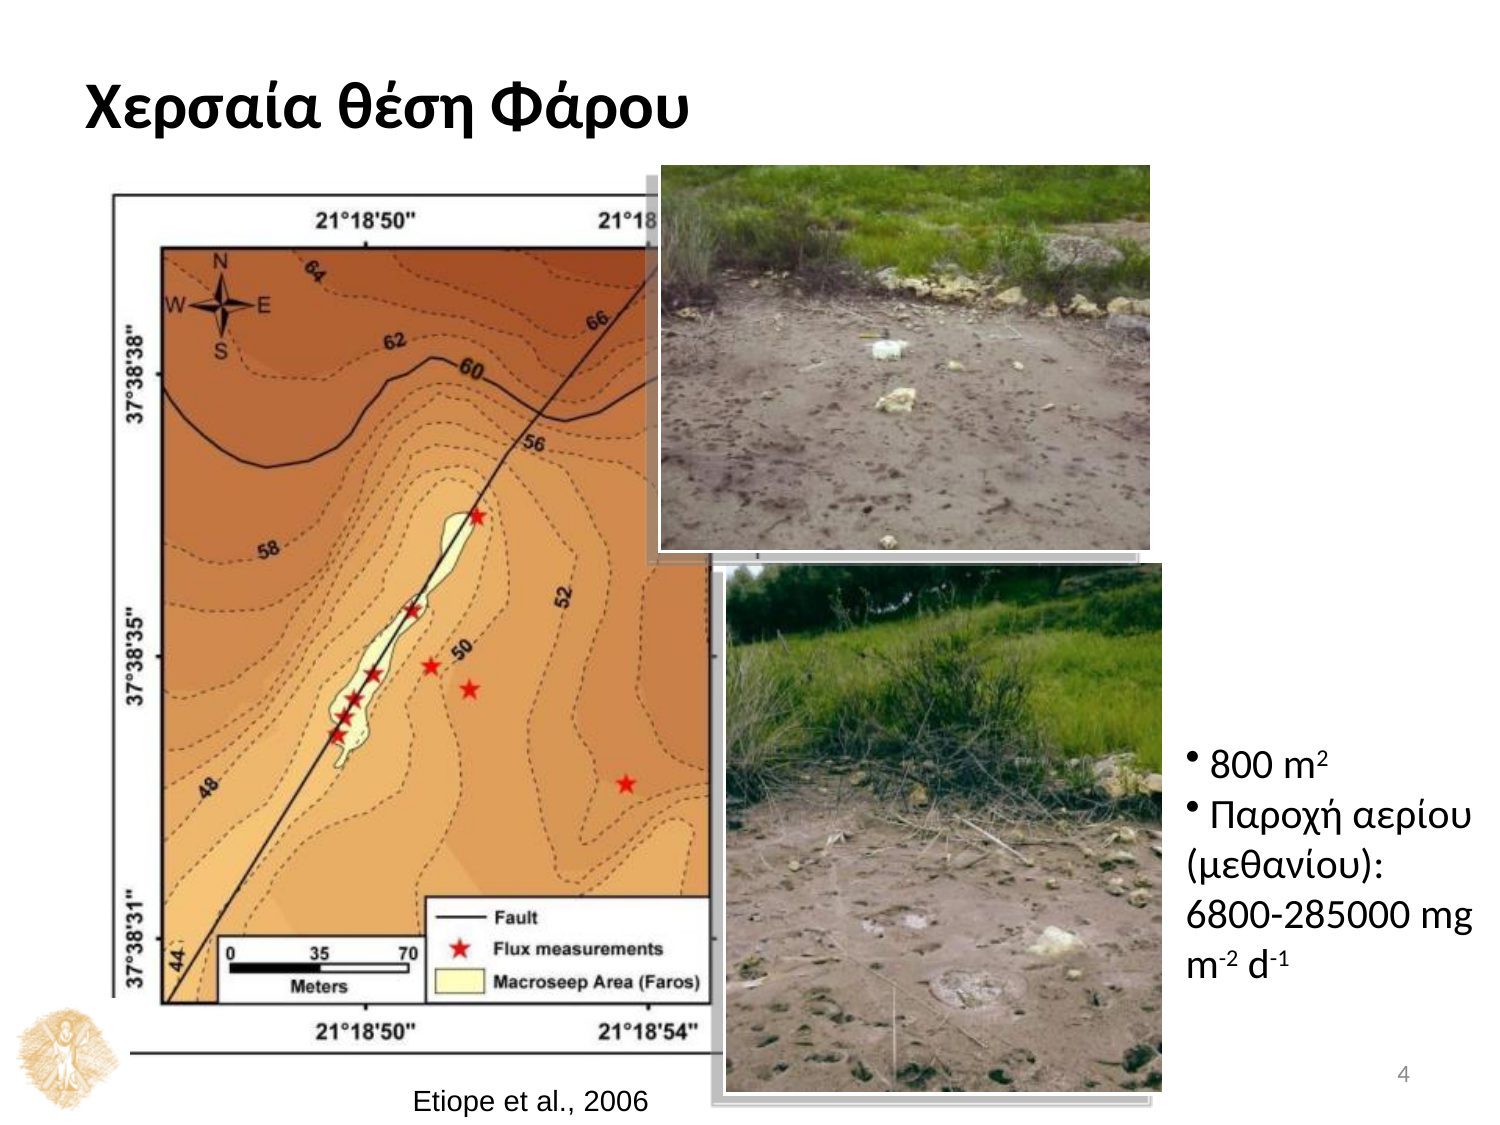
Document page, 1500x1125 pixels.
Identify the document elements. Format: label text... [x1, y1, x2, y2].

text_box 800 m2 Παροχή αερίου (μεθανίου): 6800-285000 mg m-2 d-1 [1170, 729, 1500, 995]
text_box Χερσαία θέση Φάρου [70, 54, 707, 149]
picture [725, 562, 1163, 1093]
text_box Etiope et al., 2006 [397, 1104, 782, 1125]
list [71, 157, 802, 1095]
picture [10, 998, 131, 1115]
slide_number 4 [1074, 1042, 1425, 1103]
picture [660, 164, 1151, 551]
